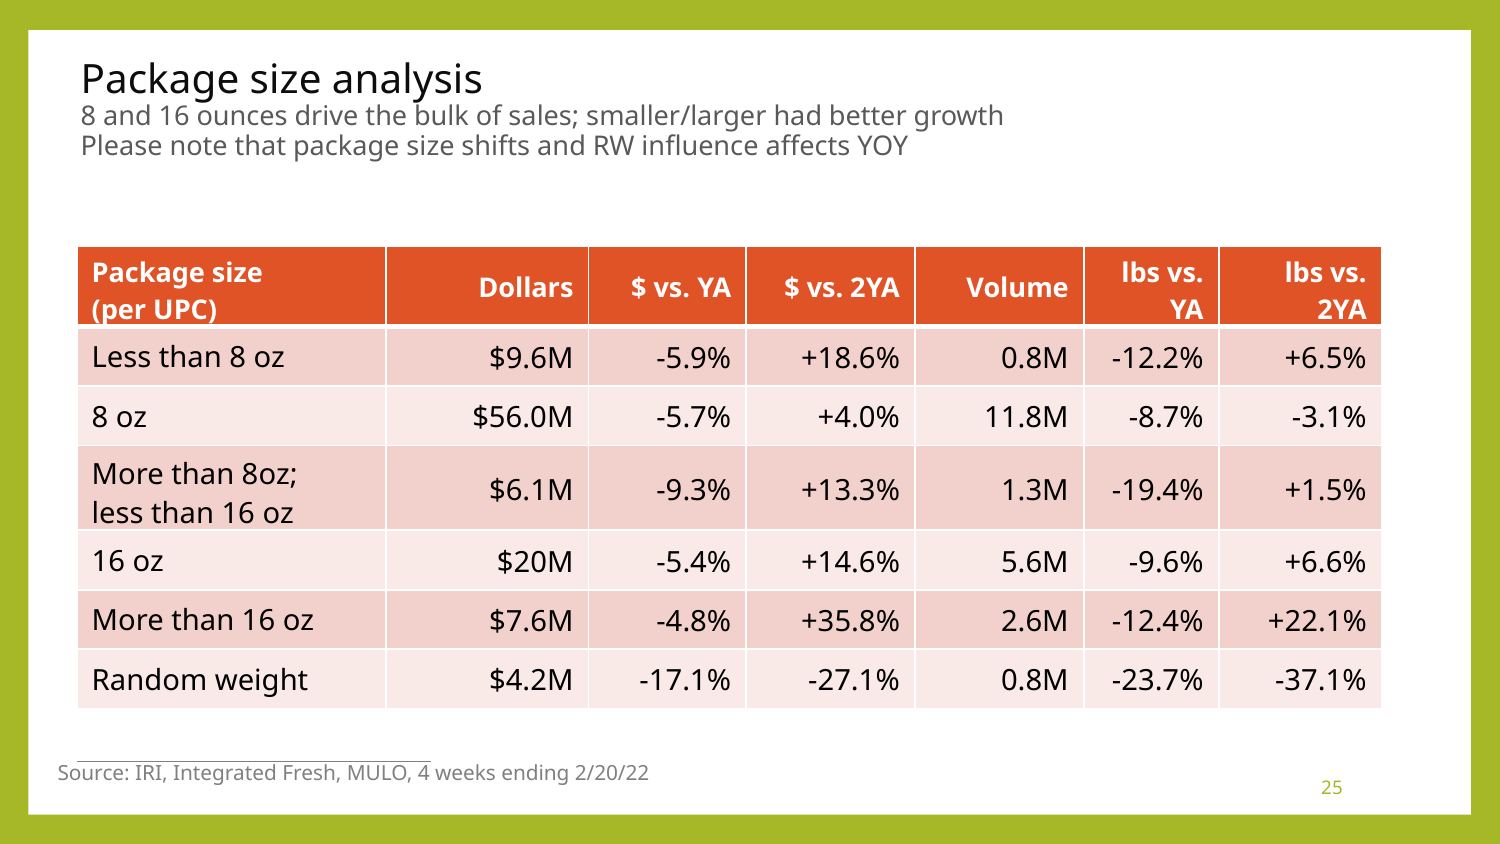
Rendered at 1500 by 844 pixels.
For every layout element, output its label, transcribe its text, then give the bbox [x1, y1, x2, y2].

table_header Package size (per UPC) [78, 247, 385, 324]
table_cell -5.7% [589, 387, 745, 445]
table_cell $20M [387, 531, 588, 589]
table_cell 11.8M [916, 387, 1083, 445]
table_cell $9.6M [387, 329, 588, 385]
table_cell -37.1% [1220, 650, 1381, 708]
table_cell 0.8M [916, 650, 1083, 708]
table_cell Random weight [78, 650, 385, 708]
table_cell More than 8oz; less than 16 oz [78, 446, 385, 529]
table_cell -12.2% [1085, 329, 1218, 385]
table_cell +4.0% [747, 387, 914, 445]
table_header $ vs. YA [589, 247, 745, 324]
table_cell -5.4% [589, 531, 745, 589]
table_cell Less than 8 oz [78, 329, 385, 385]
table_cell $4.2M [387, 650, 588, 708]
table_cell +6.5% [1220, 329, 1381, 385]
table_cell +1.5% [1220, 446, 1381, 529]
table_header Volume [916, 247, 1083, 324]
table_cell 1.3M [916, 446, 1083, 529]
table_header Dollars [387, 247, 588, 324]
table_cell 8 oz [78, 387, 385, 445]
table_cell -4.8% [589, 591, 745, 648]
table_header lbs vs. YA [1085, 247, 1218, 324]
table_cell +35.8% [747, 591, 914, 648]
table_cell $56.0M [387, 387, 588, 445]
table_cell -23.7% [1085, 650, 1218, 708]
table_header lbs vs. 2YA [1220, 247, 1381, 324]
table_cell $6.1M [387, 446, 588, 529]
table_cell +13.3% [747, 446, 914, 529]
table_cell -5.9% [589, 329, 745, 385]
table_cell +6.6% [1220, 531, 1381, 589]
table_cell +18.6% [747, 329, 914, 385]
table_header $ vs. 2YA [747, 247, 914, 324]
table_cell -3.1% [1220, 387, 1381, 445]
table_cell -27.1% [747, 650, 914, 708]
table_cell +22.1% [1220, 591, 1381, 648]
table_cell -17.1% [589, 650, 745, 708]
table_cell -9.6% [1085, 531, 1218, 589]
table_cell 2.6M [916, 591, 1083, 648]
table_cell 16 oz [78, 531, 385, 589]
table_cell $7.6M [387, 591, 588, 648]
slide_number 25 [1147, 765, 1358, 811]
table_cell 0.8M [916, 329, 1083, 385]
table_cell More than 16 oz [78, 591, 385, 648]
table_cell 5.6M [916, 531, 1083, 589]
table_cell -8.7% [1085, 387, 1218, 445]
table_cell +14.6% [747, 531, 914, 589]
text_box Source: IRI, Integrated Fresh, MULO, 4 weeks ending 2/20/22 [42, 752, 664, 793]
table_cell -12.4% [1085, 591, 1218, 648]
table_cell -9.3% [589, 446, 745, 529]
title Package size analysis 8 and 16 ounces drive the bulk of sales; smaller/larger had better growth Please note that package size shifts and RW influence affects YOY [65, 50, 1345, 169]
table_cell -19.4% [1085, 446, 1218, 529]
